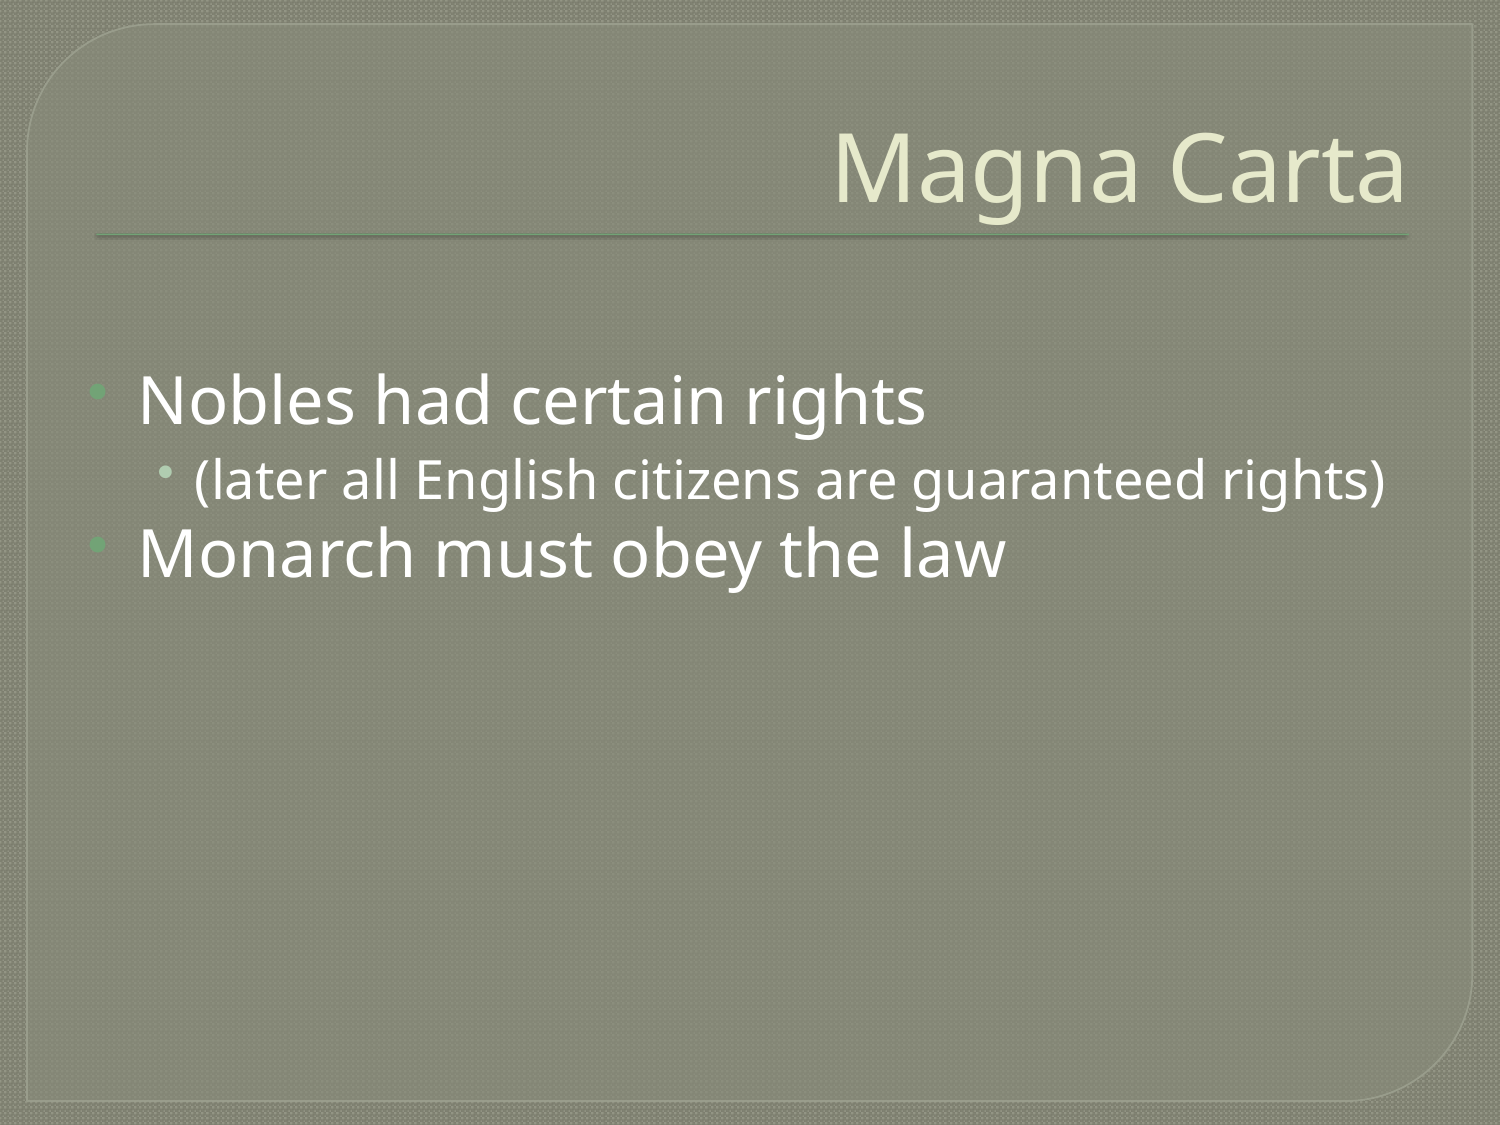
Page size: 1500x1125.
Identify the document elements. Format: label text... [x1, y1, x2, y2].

list Nobles had certain rights (later all English citizens are guaranteed rights) Monarch must obey the law [75, 270, 1425, 1013]
title Magna Carta [75, 41, 1425, 230]
